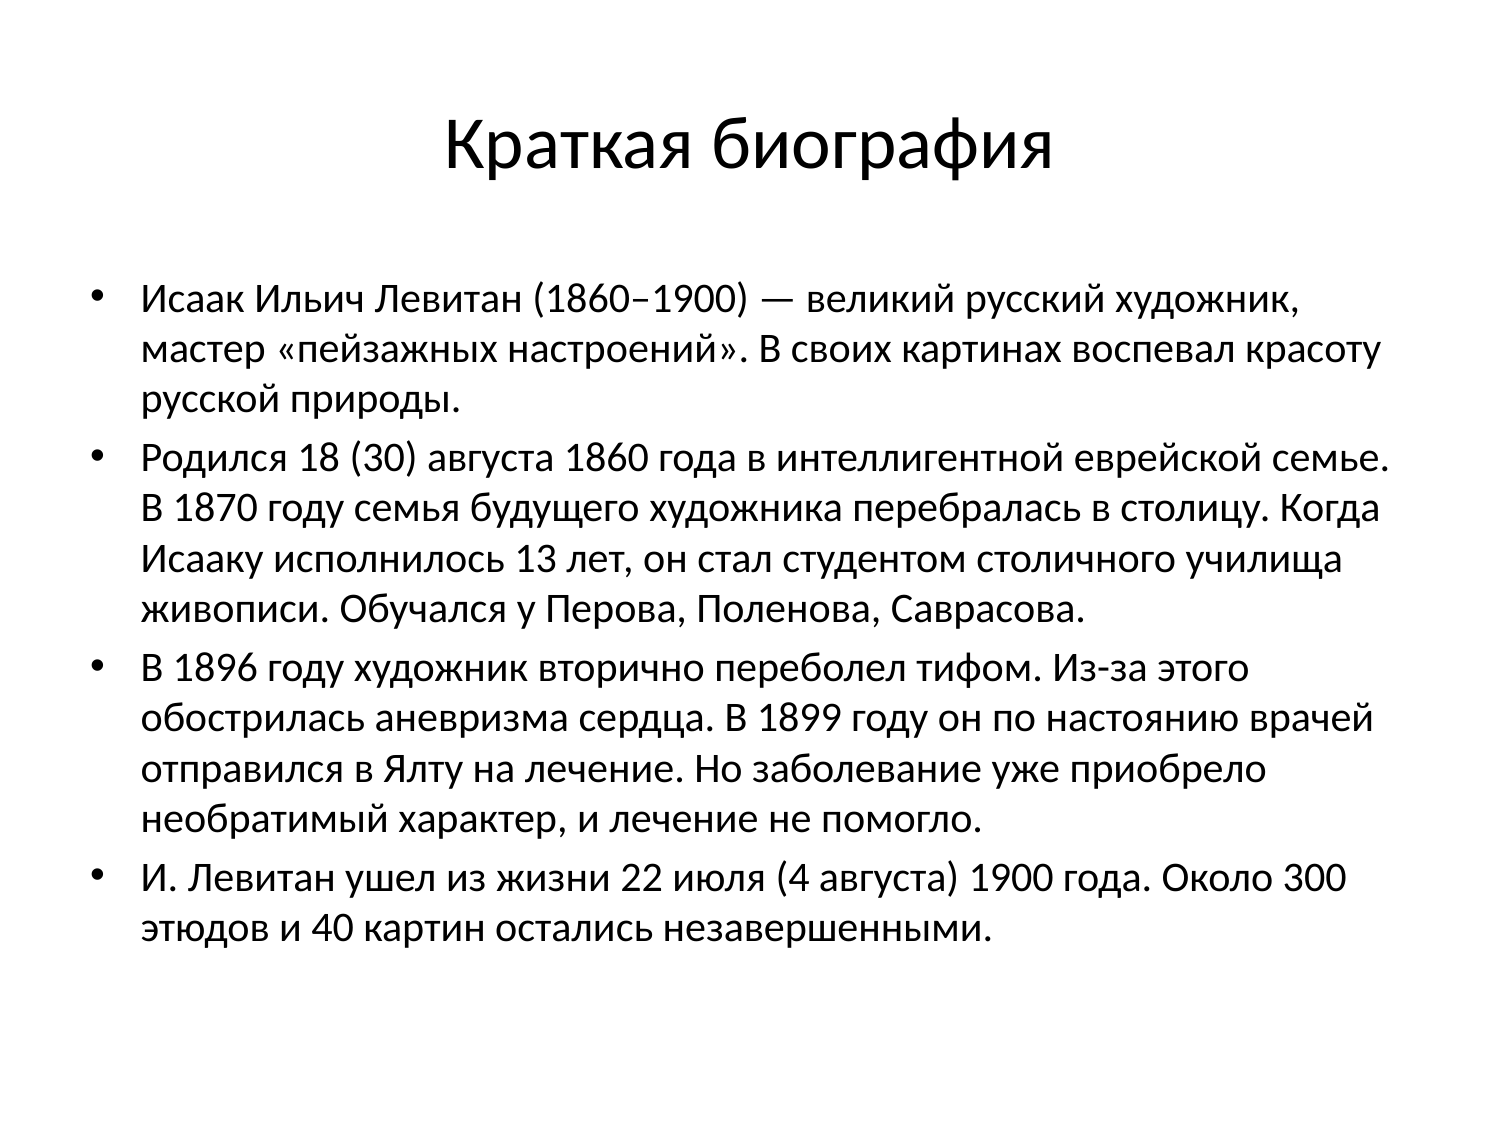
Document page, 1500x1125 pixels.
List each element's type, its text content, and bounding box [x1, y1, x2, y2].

title Краткая биография [75, 45, 1425, 233]
list Исаак Ильич Левитан (1860–1900) — великий русский художник, мастер «пейзажных настроений». В своих картинах воспевал красоту русской природы. Родился 18 (30) августа 1860 года в интеллигентной еврейской семье. В 1870 году семья будущего художника перебралась в столицу. Когда Исааку исполнилось 13 лет, он стал студентом столичного училища живописи. Обучался у Перова, Поленова, Саврасова. В 1896 году художник вторично переболел тифом. Из-за этого обострилась аневризма сердца. В 1899 году он по настоянию врачей отправился в Ялту на лечение. Но заболевание уже приобрело необратимый характер, и лечение не помогло. И. Левитан ушел из жизни 22 июля (4 августа) 1900 года. Около 300 этюдов и 40 картин остались незавершенными. [75, 262, 1425, 1005]
